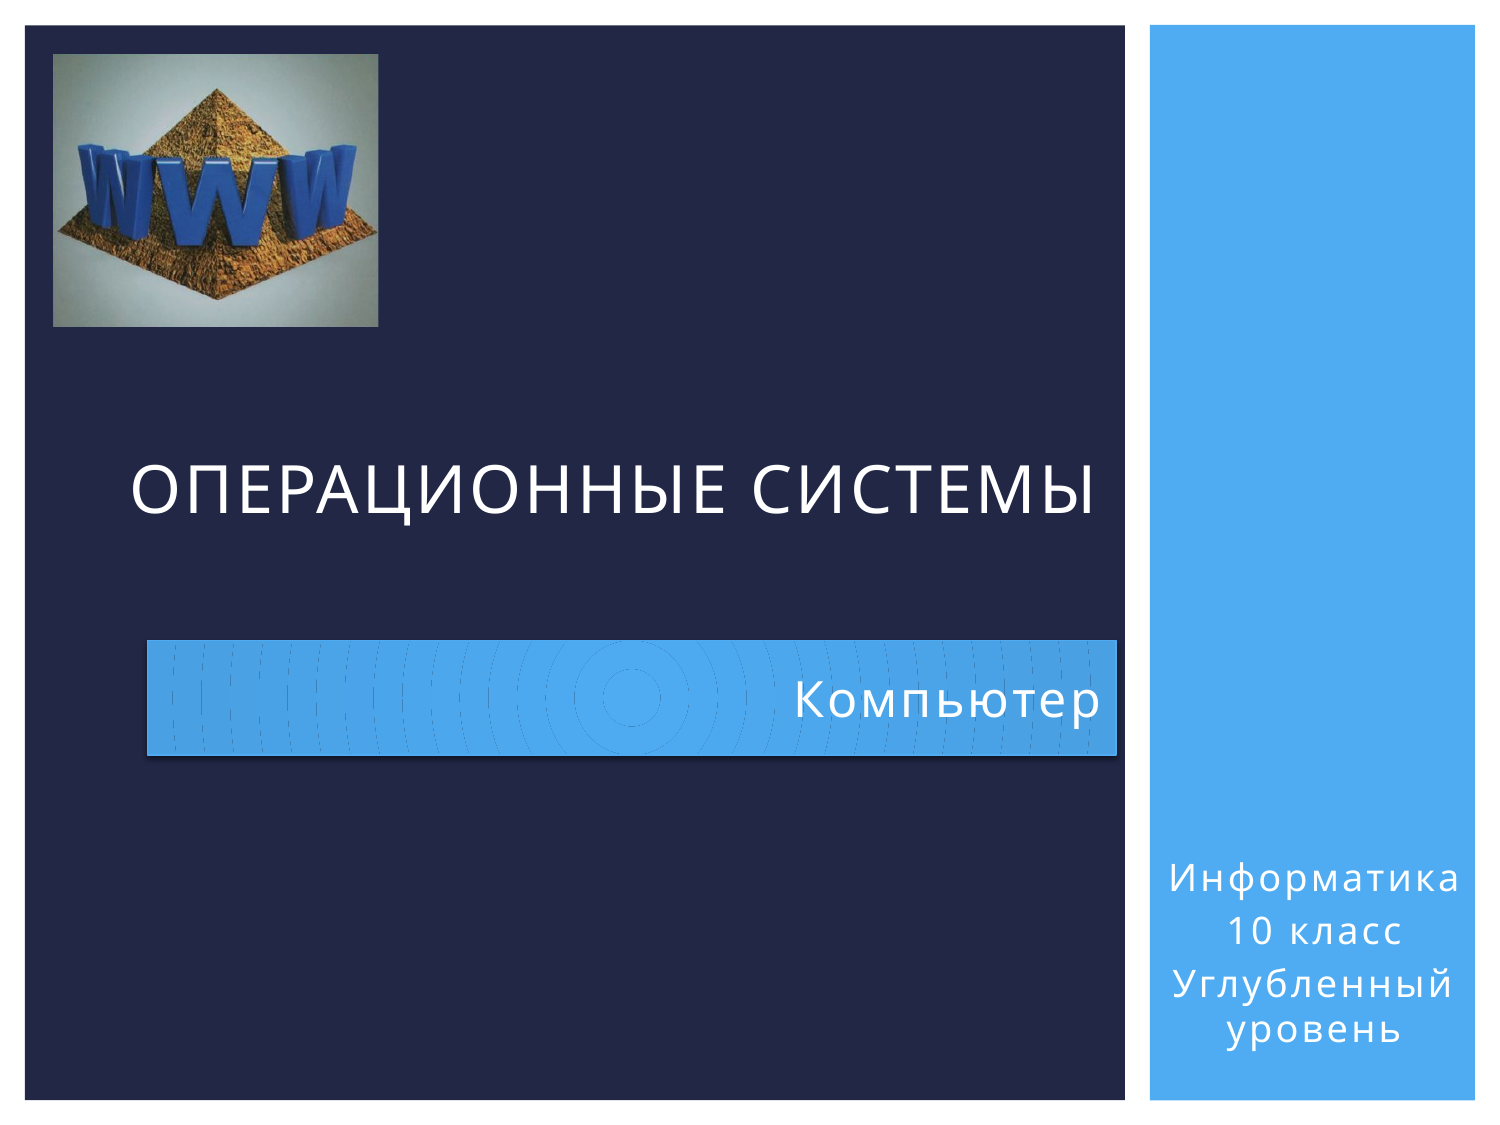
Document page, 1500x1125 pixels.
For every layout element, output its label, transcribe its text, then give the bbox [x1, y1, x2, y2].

subtitle Информатика 10 класс Углубленный уровень [1151, 846, 1477, 1096]
picture [52, 54, 379, 327]
text_box Компьютер [147, 640, 1117, 756]
title Операционные системы [75, 336, 1113, 637]
